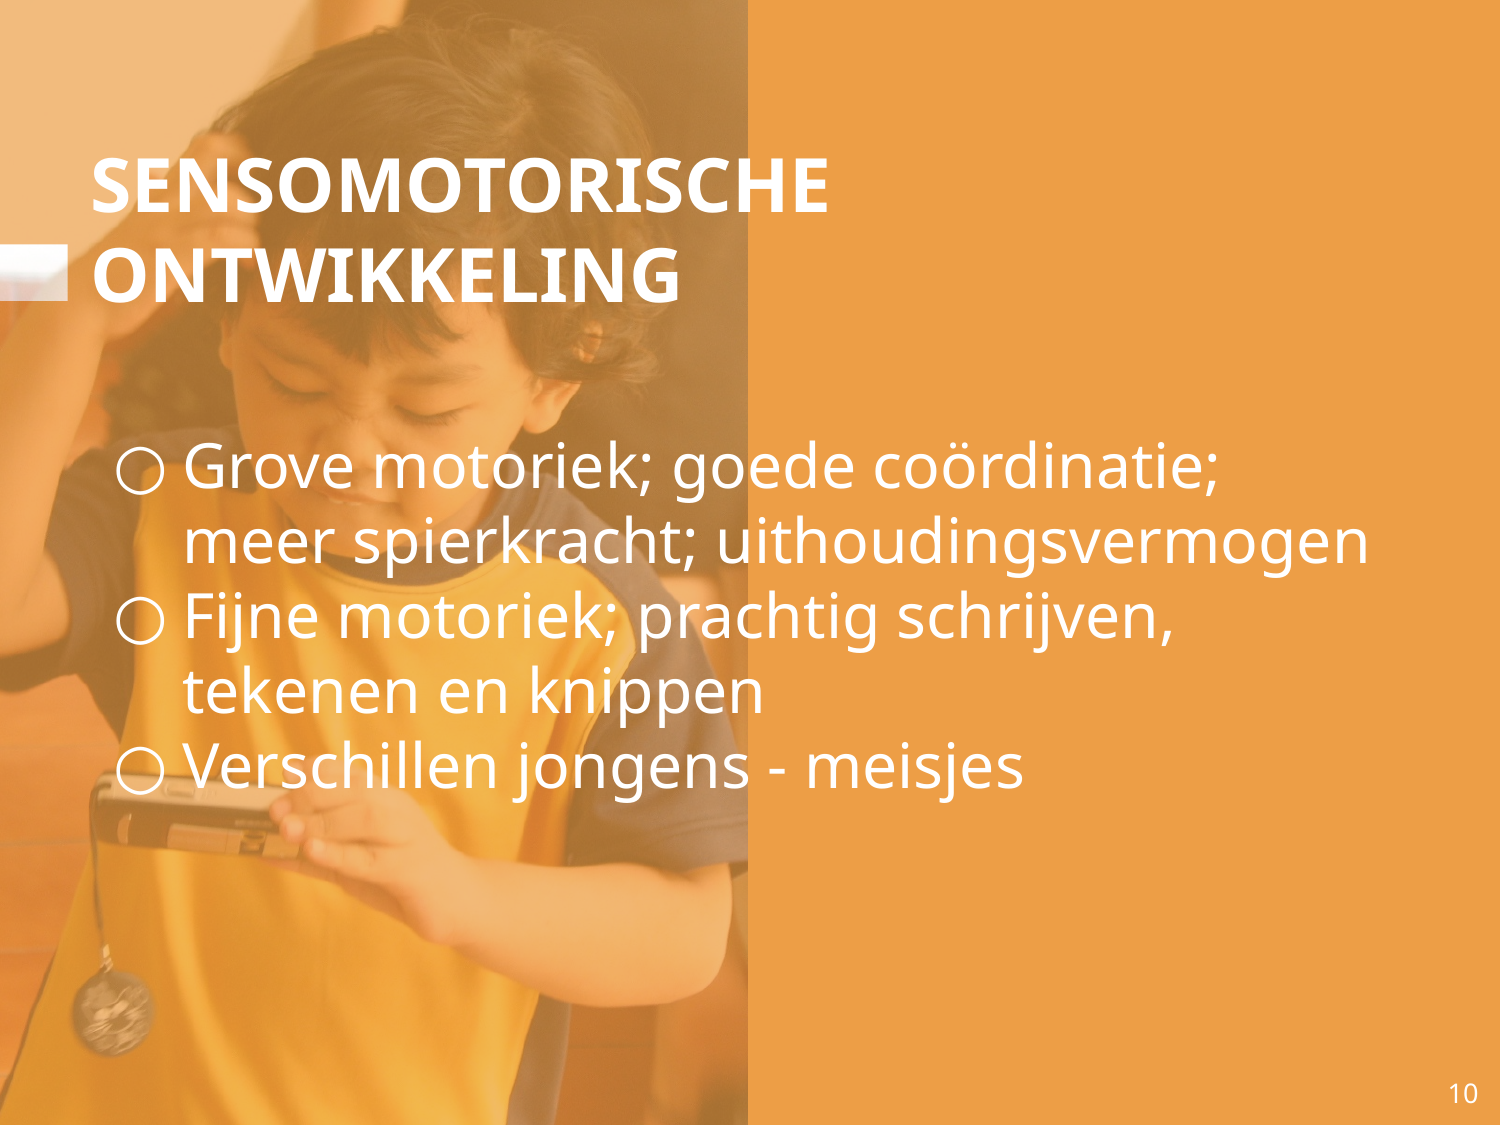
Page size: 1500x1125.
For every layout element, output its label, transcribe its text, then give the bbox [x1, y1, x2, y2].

picture [0, 0, 749, 1125]
title SENSOMOTORISCHE ONTWIKKELING [753, 97, 1425, 333]
slide_number ‹#› [1403, 1061, 1494, 1125]
list Grove motoriek; goede coördinatie; meer spierkracht; uithoudingsvermogen Fijne motoriek; prachtig schrijven, tekenen en knippen Verschillen jongens - meisjes [753, 411, 1408, 1028]
